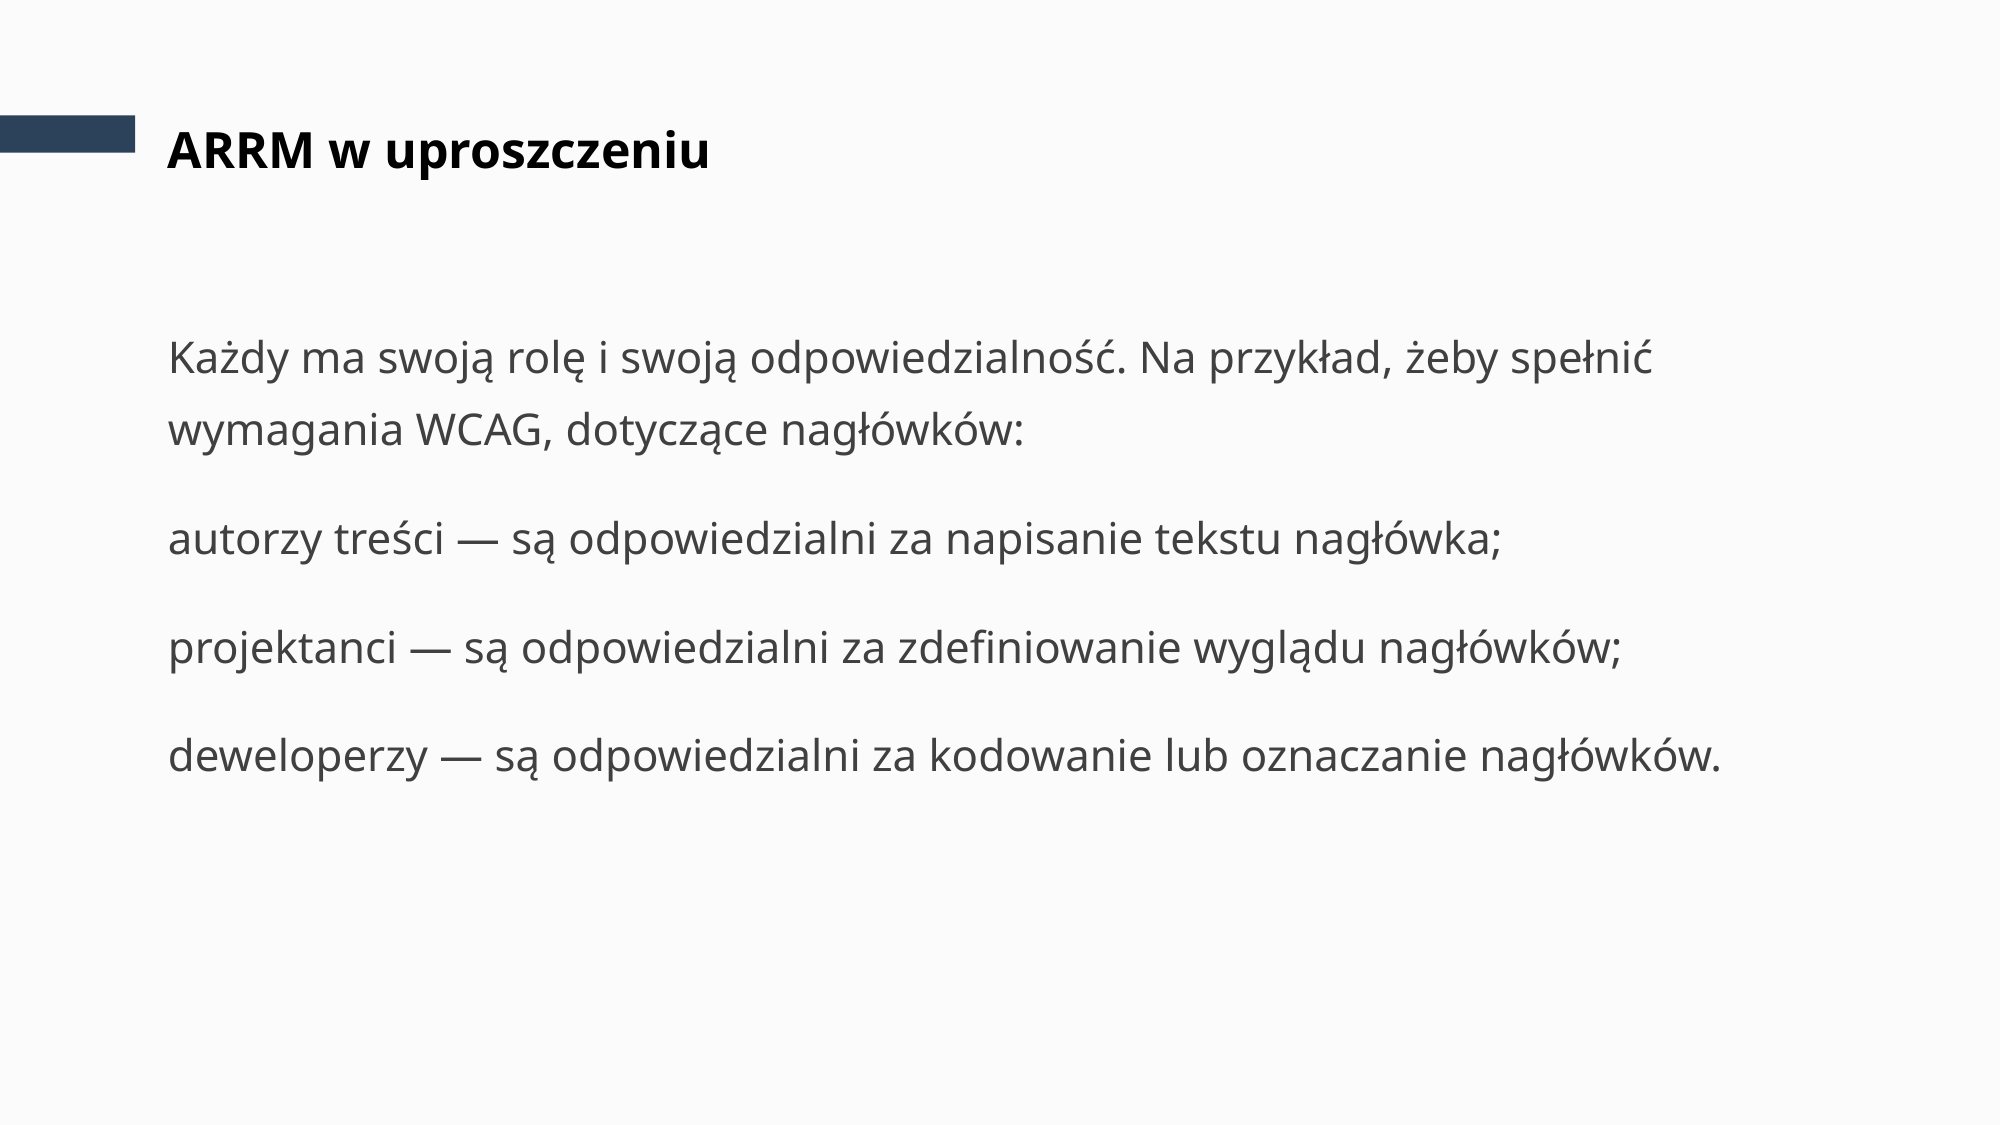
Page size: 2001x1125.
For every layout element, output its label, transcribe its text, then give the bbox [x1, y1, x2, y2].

list Każdy ma swoją rolę i swoją odpowiedzialność. Na przykład, żeby spełnić wymagania WCAG, dotyczące nagłówków: autorzy treści — są odpowiedzialni za napisanie tekstu nagłówka; projektanci — są odpowiedzialni za zdefiniowanie wyglądu nagłówków; deweloperzy — są odpowiedzialni za kodowanie lub oznaczanie nagłówków. [152, 307, 1886, 1044]
title ARRM w uproszczeniu [152, 98, 1886, 211]
